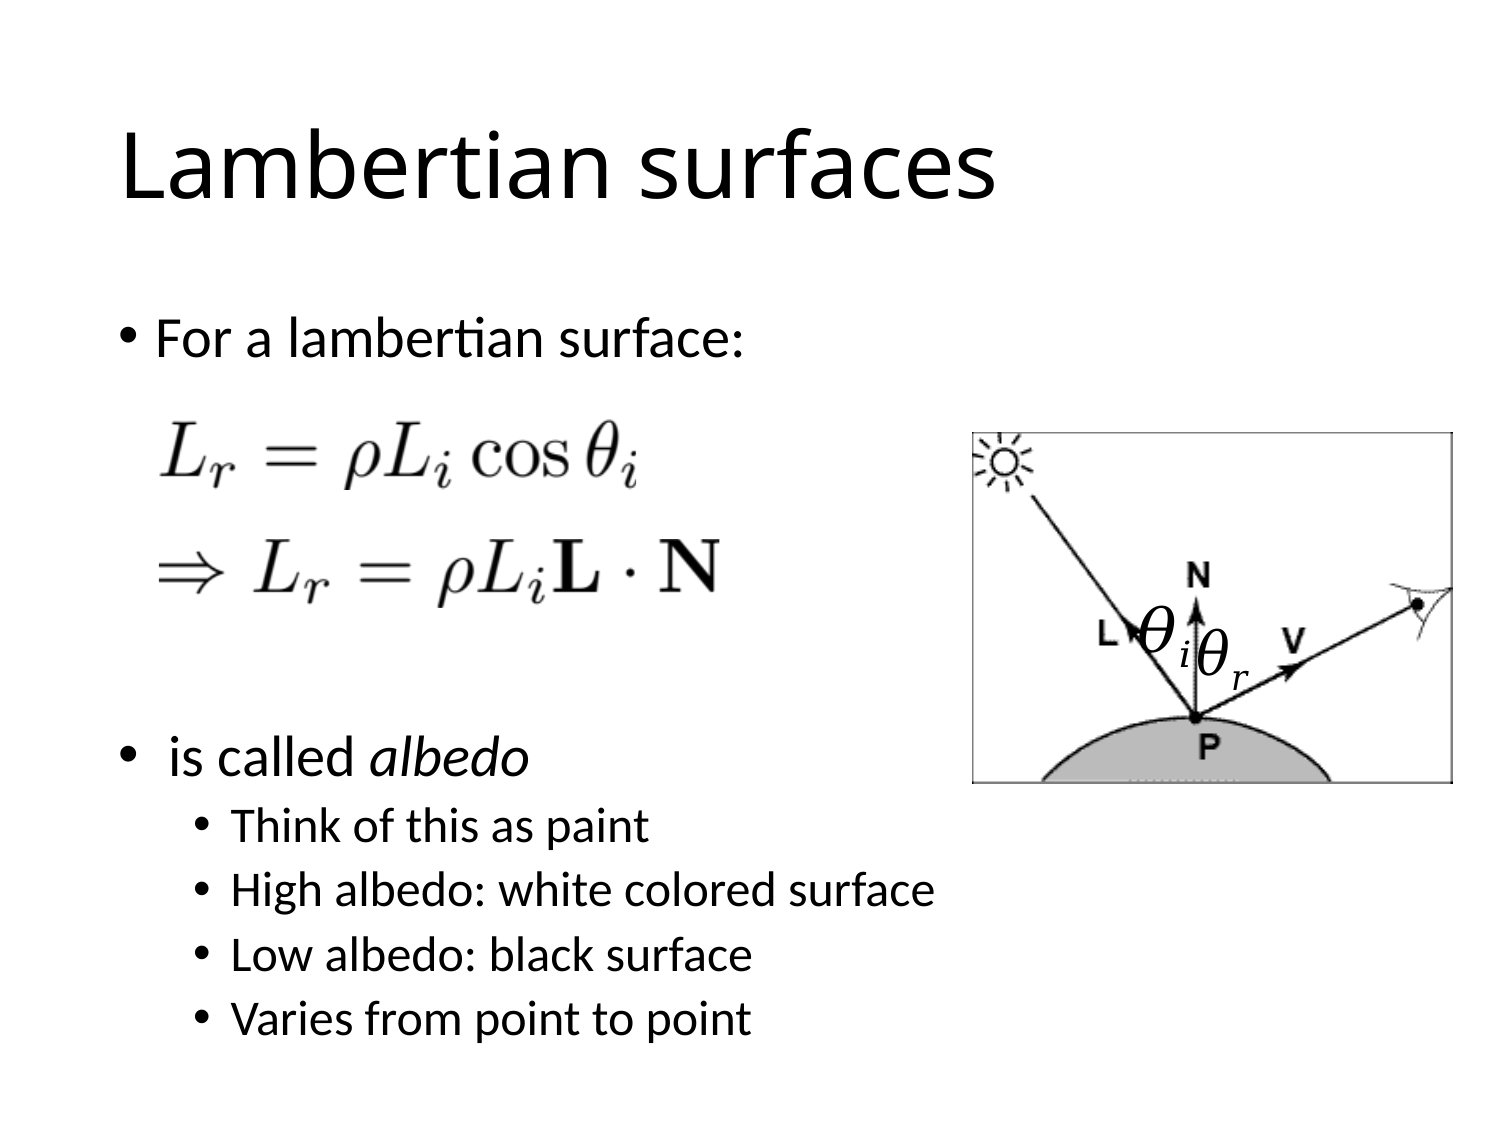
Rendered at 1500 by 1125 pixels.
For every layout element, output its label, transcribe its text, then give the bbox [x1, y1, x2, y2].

picture [158, 539, 720, 608]
picture [972, 432, 1453, 784]
title Lambertian surfaces [103, 59, 1397, 278]
picture [158, 418, 637, 490]
